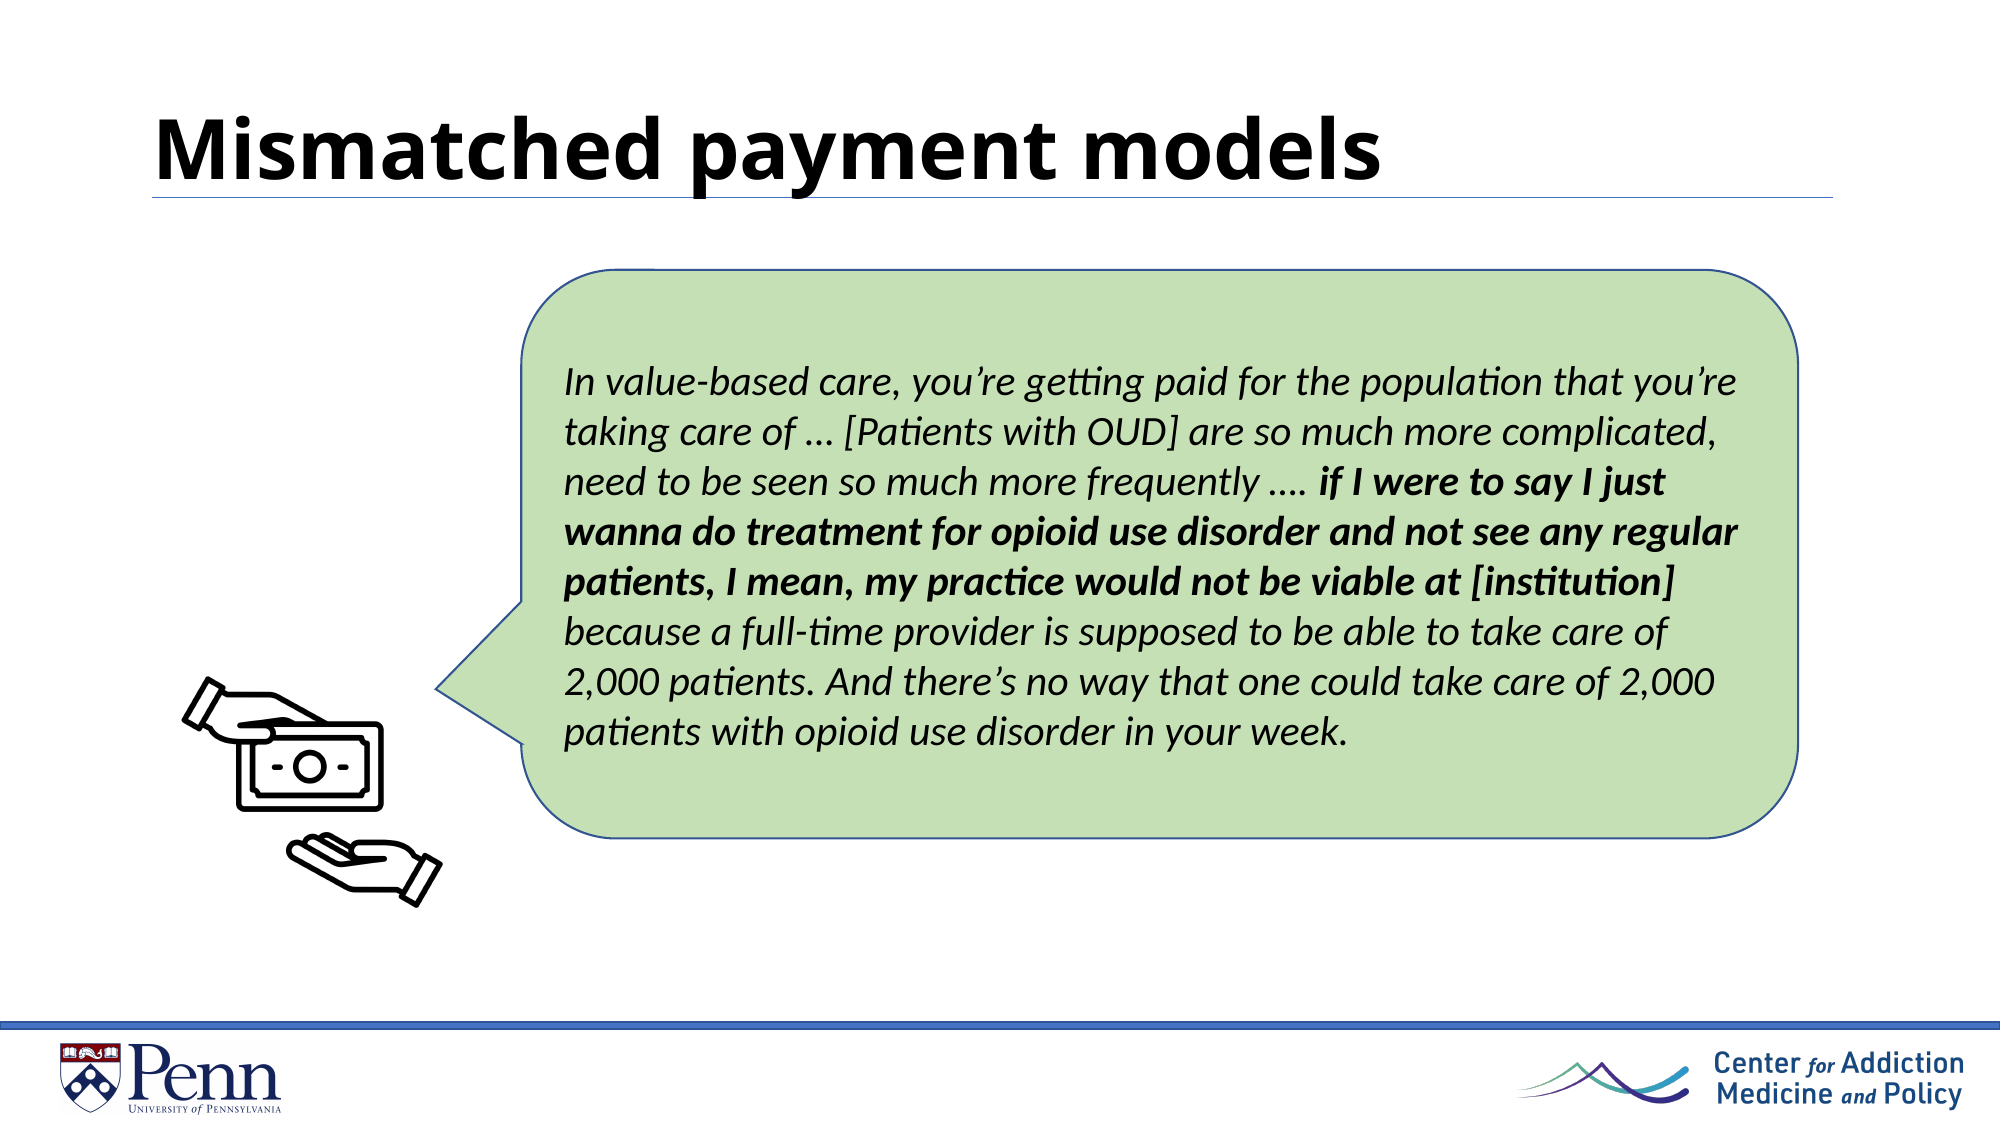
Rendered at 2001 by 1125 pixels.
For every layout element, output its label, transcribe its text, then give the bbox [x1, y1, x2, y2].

title Mismatched payment models [137, 44, 1863, 262]
picture [59, 1042, 281, 1115]
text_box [1509, 1042, 1991, 1111]
text_box In value-based care, you’re getting paid for the population that you’re taking care of … [Patients with OUD] are so much more complicated, need to be seen so much more frequently …. if I were to say I just wanna do treatment for opioid use disorder and not see any regular patients, I mean, my practice would not be viable at [institution] because a full-time provider is supposed to be able to take care of 2,000 patients. And there’s no way that one could take care of 2,000 patients with opioid use disorder in your week. [454, 268, 1800, 840]
text_box [0, 1021, 2000, 1030]
picture [170, 650, 454, 934]
